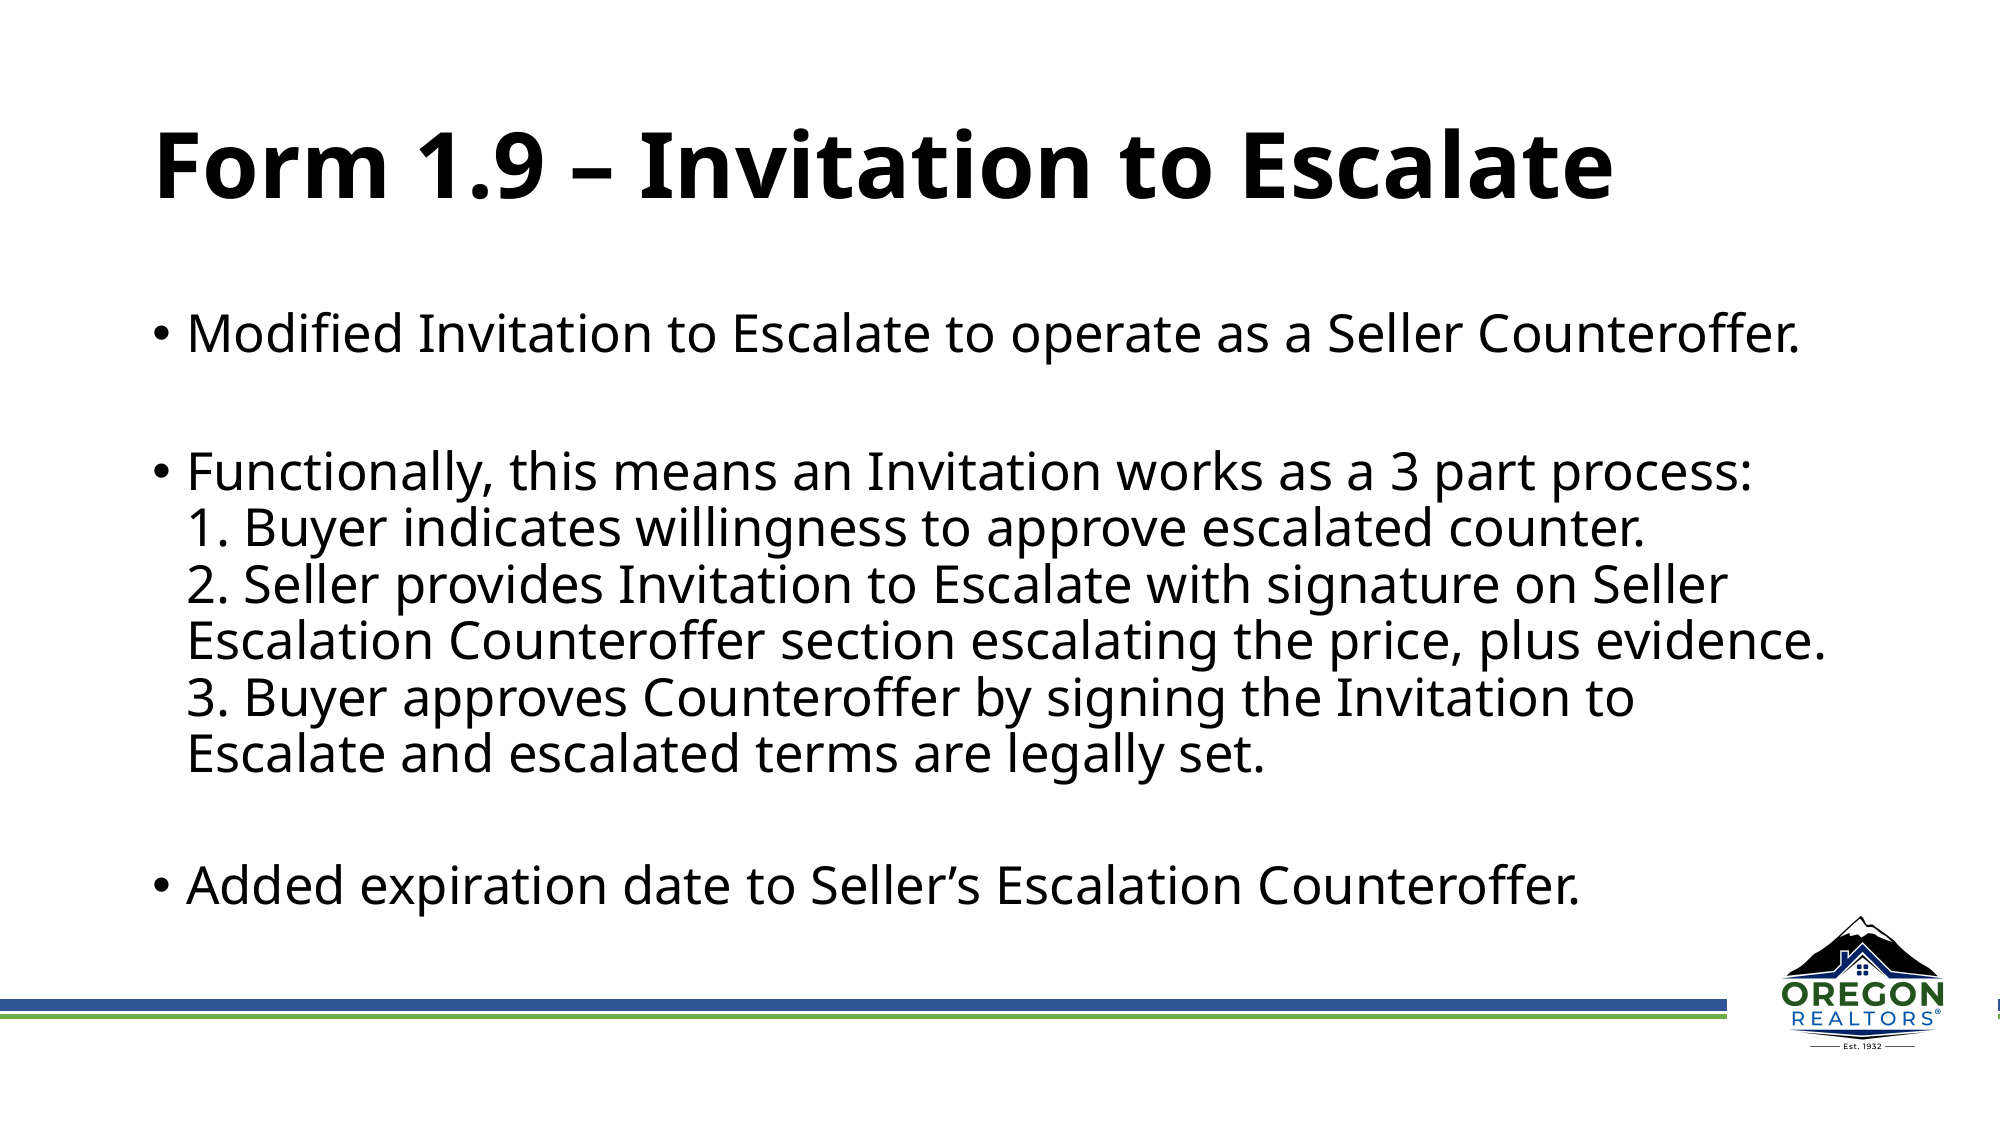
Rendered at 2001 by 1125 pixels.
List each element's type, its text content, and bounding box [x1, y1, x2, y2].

list Modified Invitation to Escalate to operate as a Seller Counteroffer. Functionally, this means an Invitation works as a 3 part process: 1. Buyer indicates willingness to approve escalated counter. 2. Seller provides Invitation to Escalate with signature on Seller Escalation Counteroffer section escalating the price, plus evidence. 3. Buyer approves Counteroffer by signing the Invitation to Escalate and escalated terms are legally set. Added expiration date to Seller’s Escalation Counteroffer. [137, 299, 1863, 960]
picture [1727, 847, 1998, 1118]
title Form 1.9 – Invitation to Escalate [137, 59, 1863, 278]
